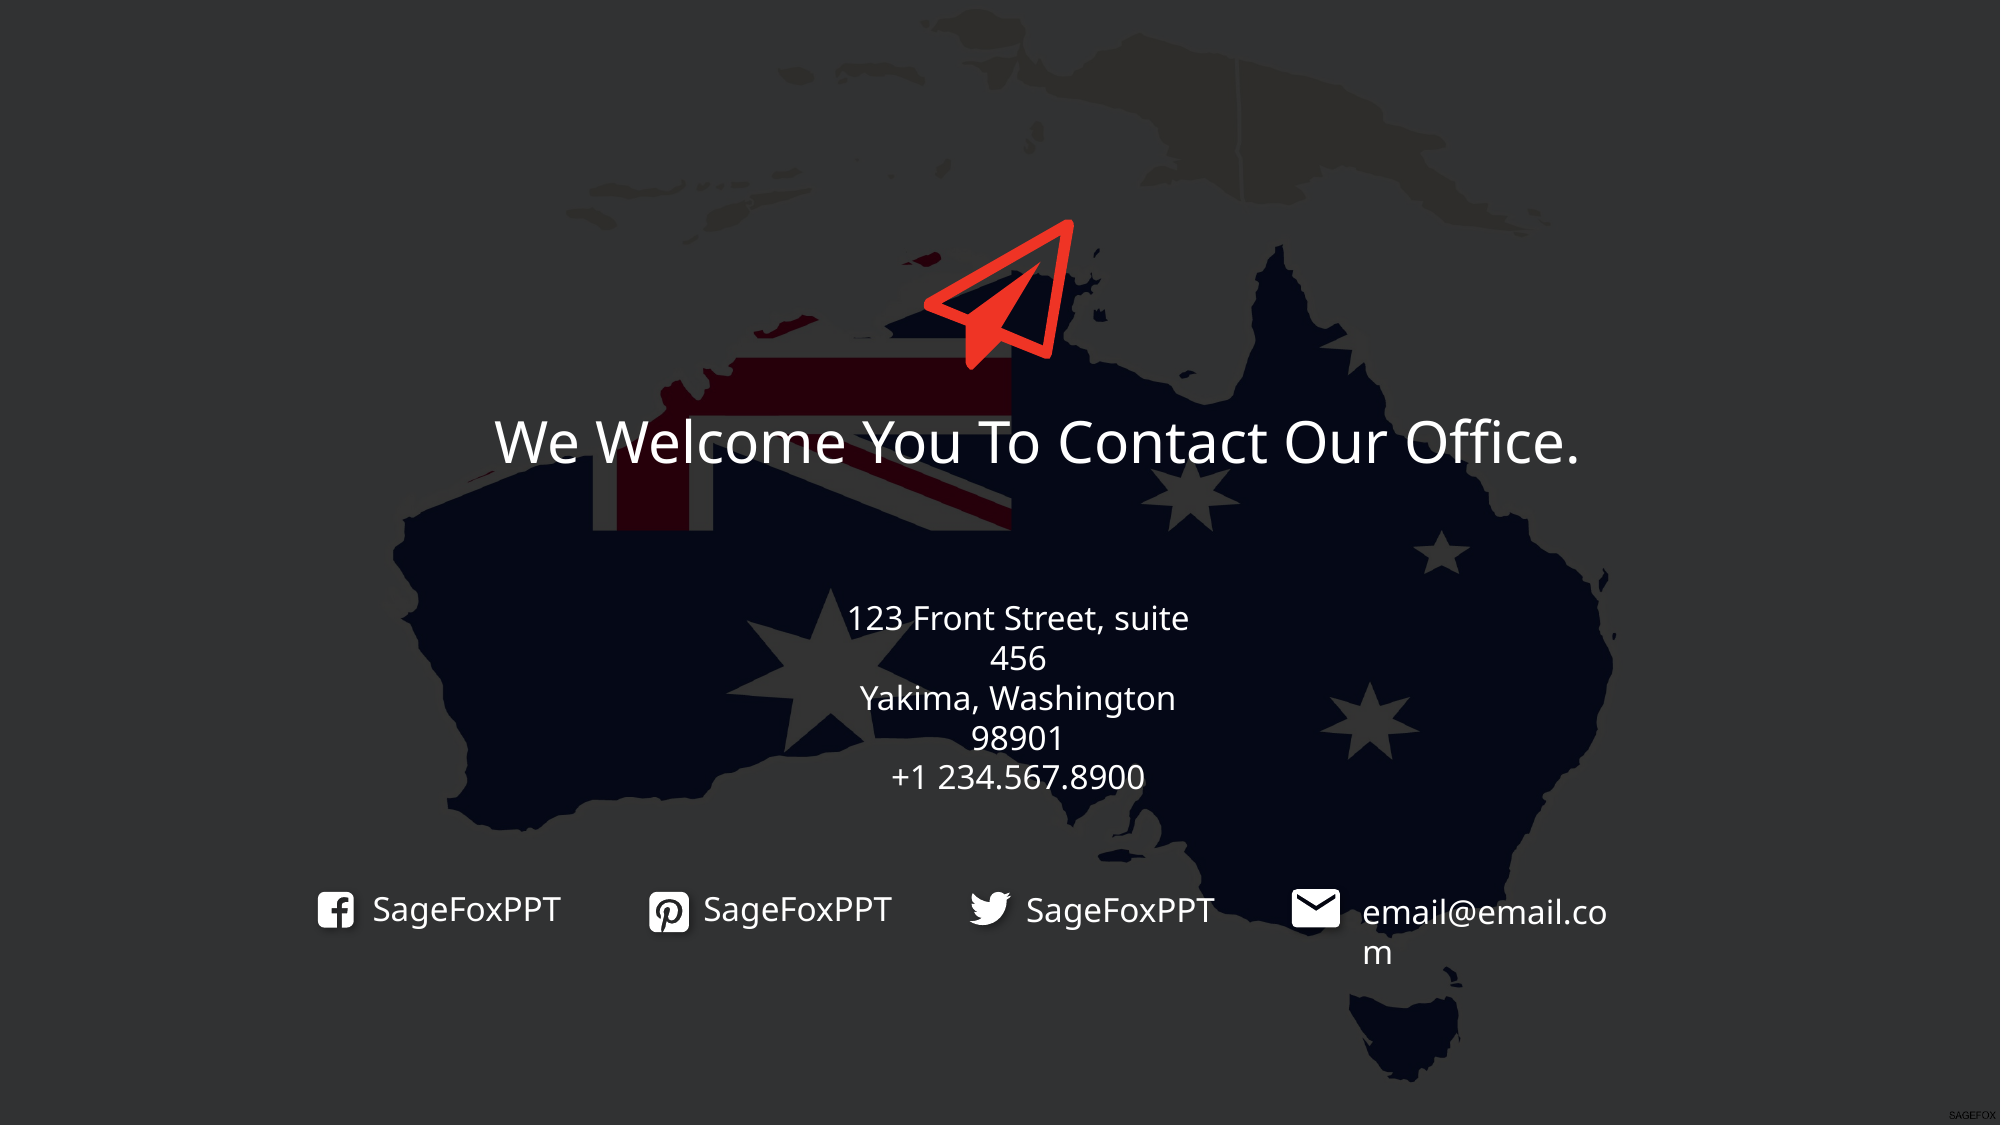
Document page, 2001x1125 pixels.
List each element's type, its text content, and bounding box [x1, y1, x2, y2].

picture [0, 0, 2001, 1125]
text_box [649, 891, 688, 933]
text_box SageFoxPPT [1011, 881, 1252, 937]
text_box [923, 219, 1074, 370]
text_box email@email.com [1347, 884, 1649, 979]
text_box [1291, 889, 1340, 928]
text_box SageFoxPPT [688, 880, 929, 936]
text_box SageFoxPPT [357, 880, 598, 936]
text_box We Welcome You To Contact Our Office. [477, 398, 1598, 483]
text_box 123 Front Street, suite 456 Yakima, Washington 98901 +1 234.567.8900 [808, 589, 1229, 804]
text_box [317, 891, 354, 928]
text_box [969, 891, 1011, 926]
